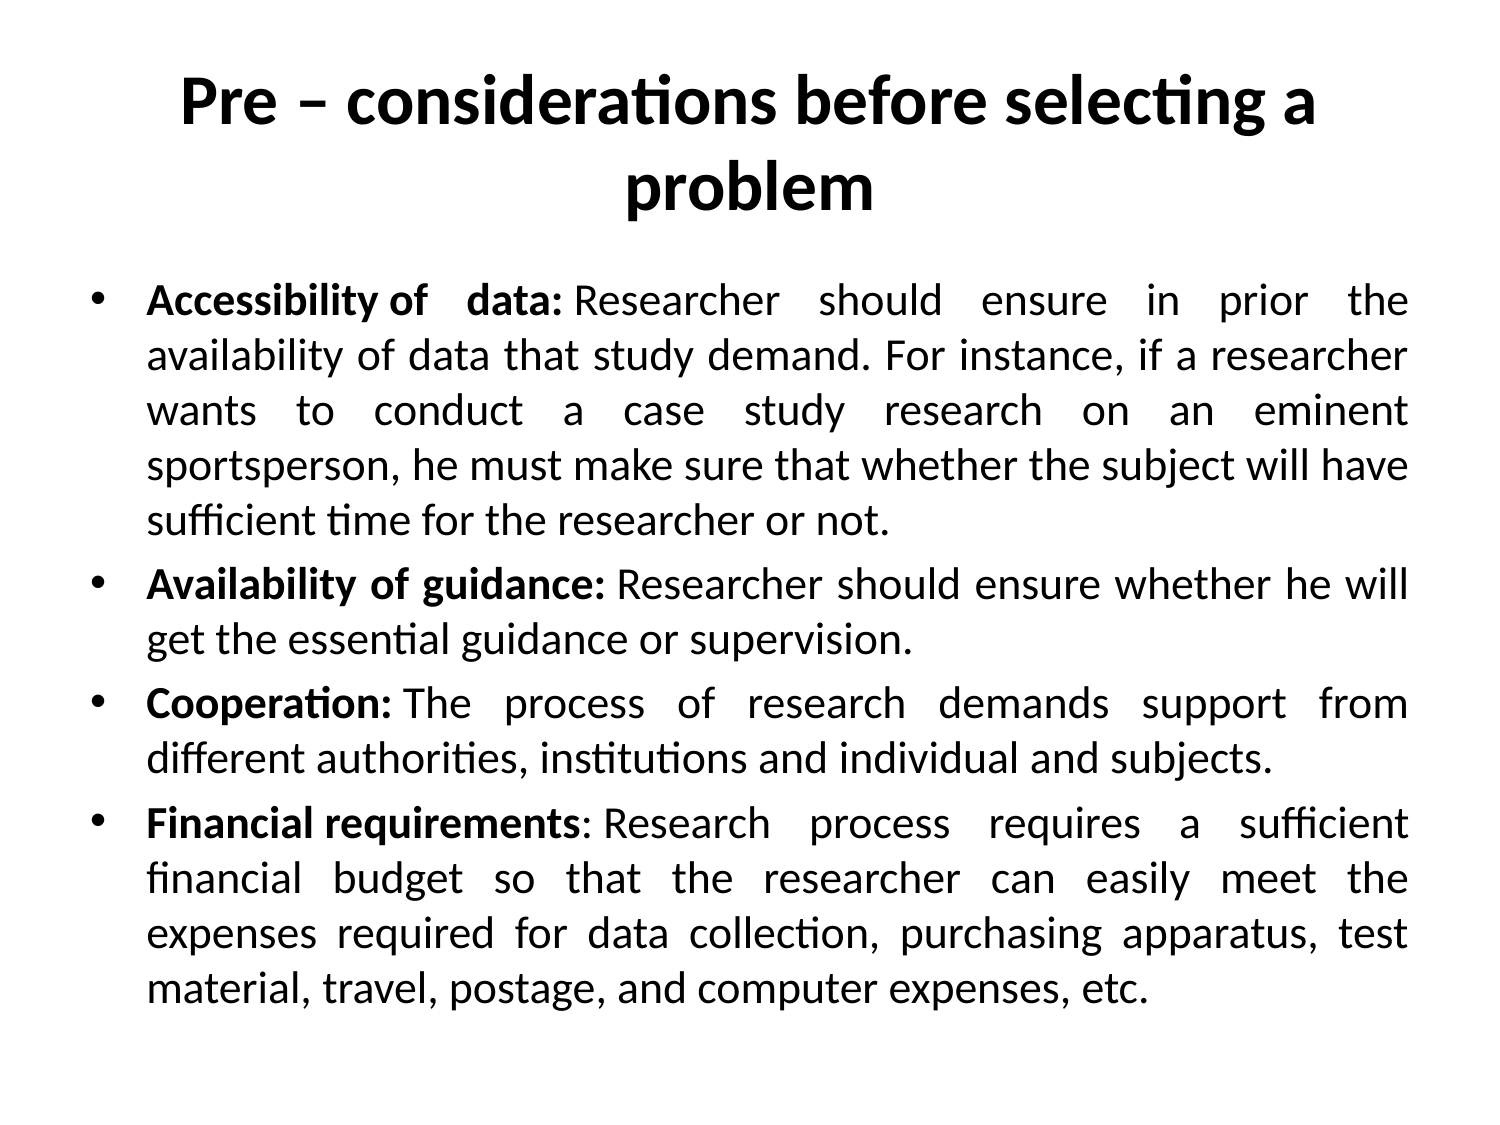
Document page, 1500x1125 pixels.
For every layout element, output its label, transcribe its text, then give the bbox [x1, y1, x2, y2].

list Accessibility of data: Researcher should ensure in prior the availability of data that study demand. For instance, if a researcher wants to conduct a case study research on an eminent sportsperson, he must make sure that whether the subject will have sufficient time for the researcher or not. Availability of guidance: Researcher should ensure whether he will get the essential guidance or supervision. Cooperation: The process of research demands support from different authorities, institutions and individual and subjects. Financial requirements: Research process requires a sufficient financial budget so that the researcher can easily meet the expenses required for data collection, purchasing apparatus, test material, travel, postage, and computer expenses, etc. [75, 262, 1425, 1005]
title Pre – considerations before selecting a problem [75, 45, 1425, 233]
